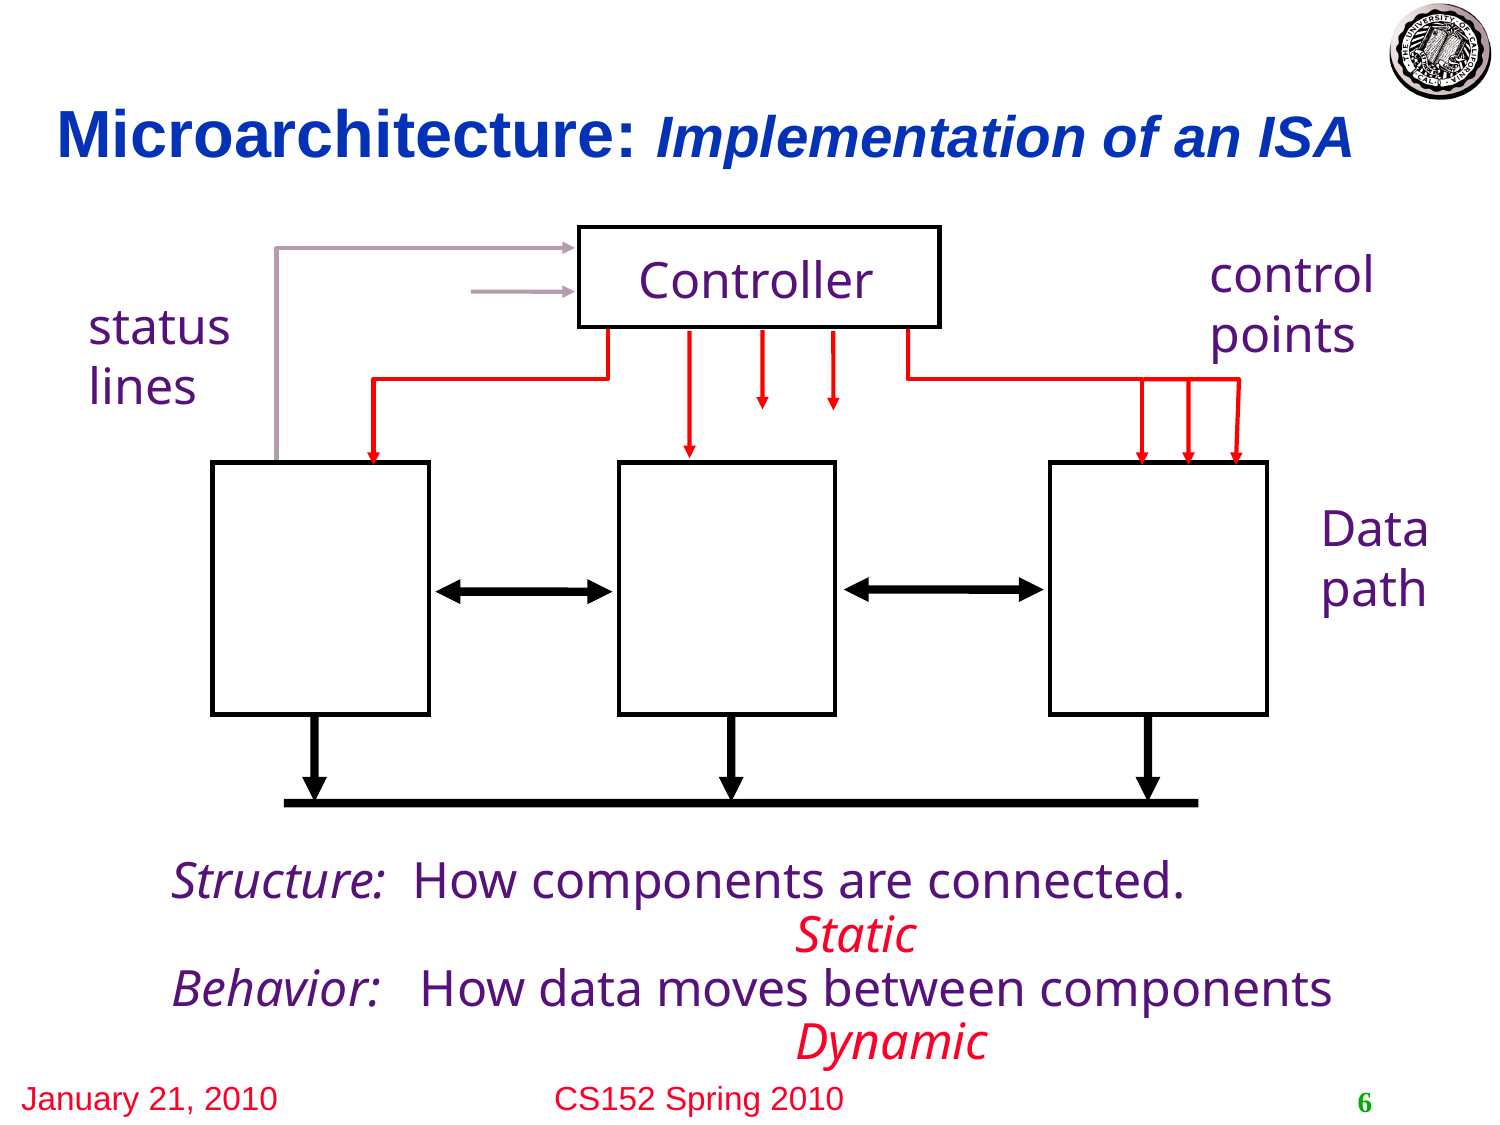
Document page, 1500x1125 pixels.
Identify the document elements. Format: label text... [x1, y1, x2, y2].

slide_number 6 [1074, 1076, 1388, 1125]
picture [1378, 0, 1500, 103]
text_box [68, 226, 1450, 804]
text_box Structure: How components are connected. Static Behavior: How data moves between components Dynamic [156, 847, 1362, 1078]
title Microarchitecture: Implementation of an ISA [41, 62, 1455, 201]
